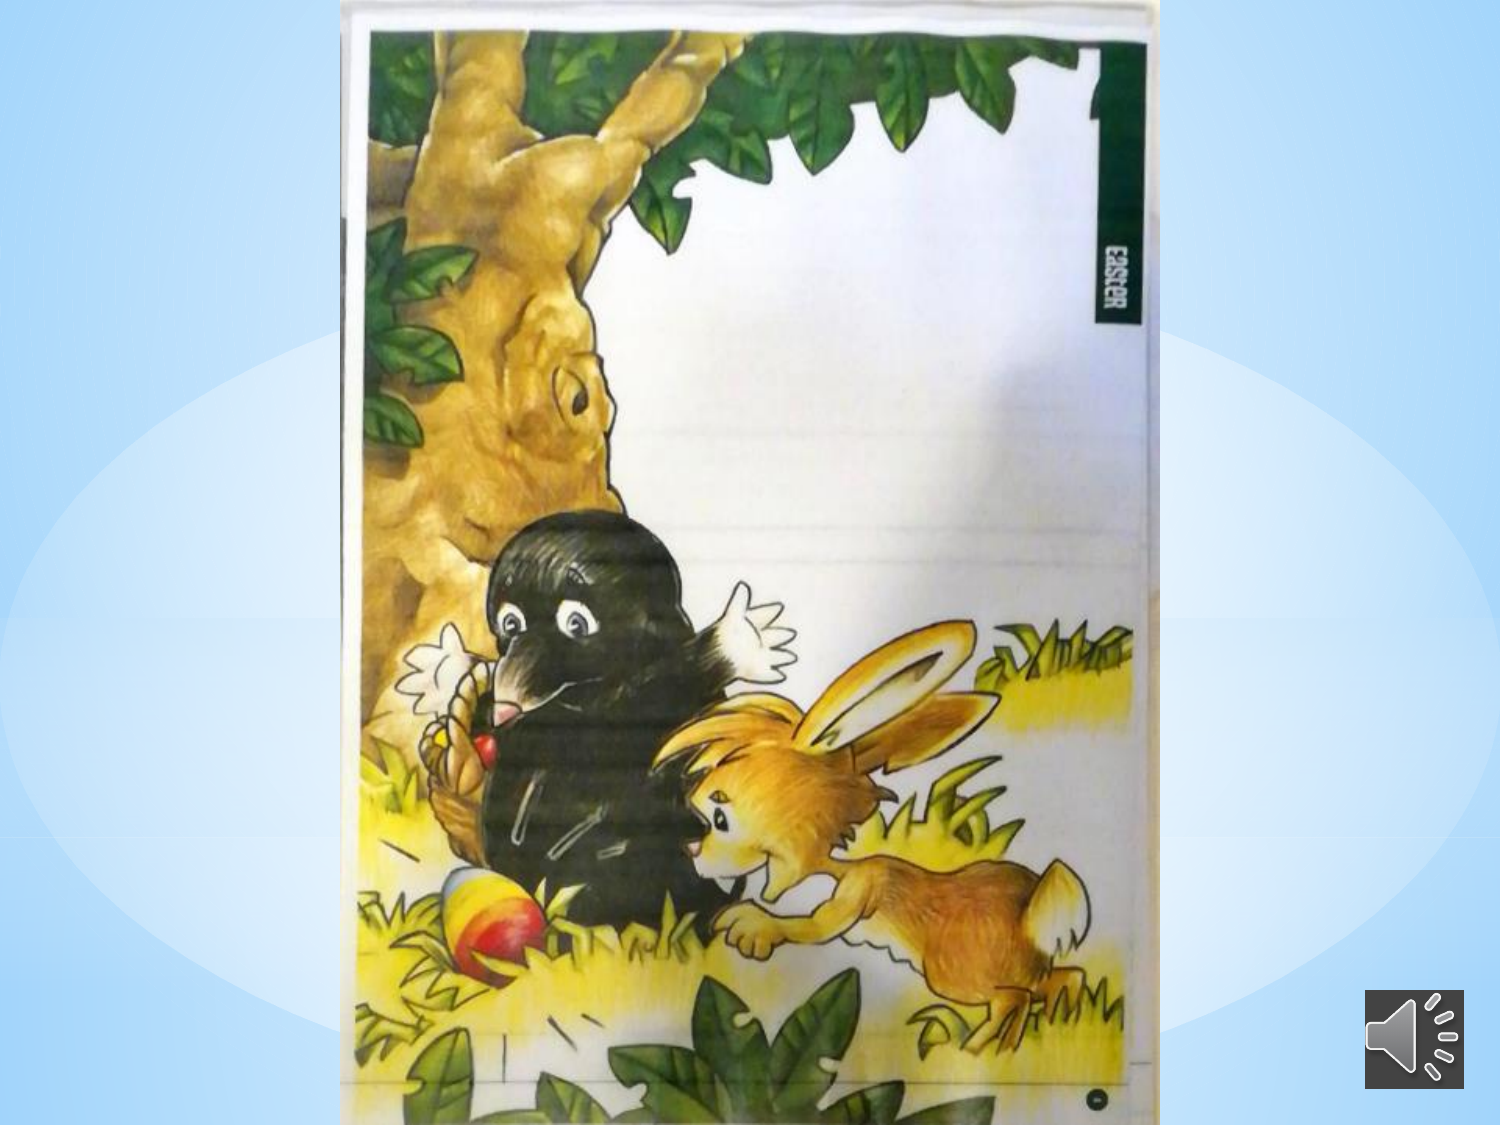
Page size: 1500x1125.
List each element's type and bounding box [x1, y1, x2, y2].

picture [1364, 989, 1465, 1090]
picture [339, 0, 1161, 1125]
